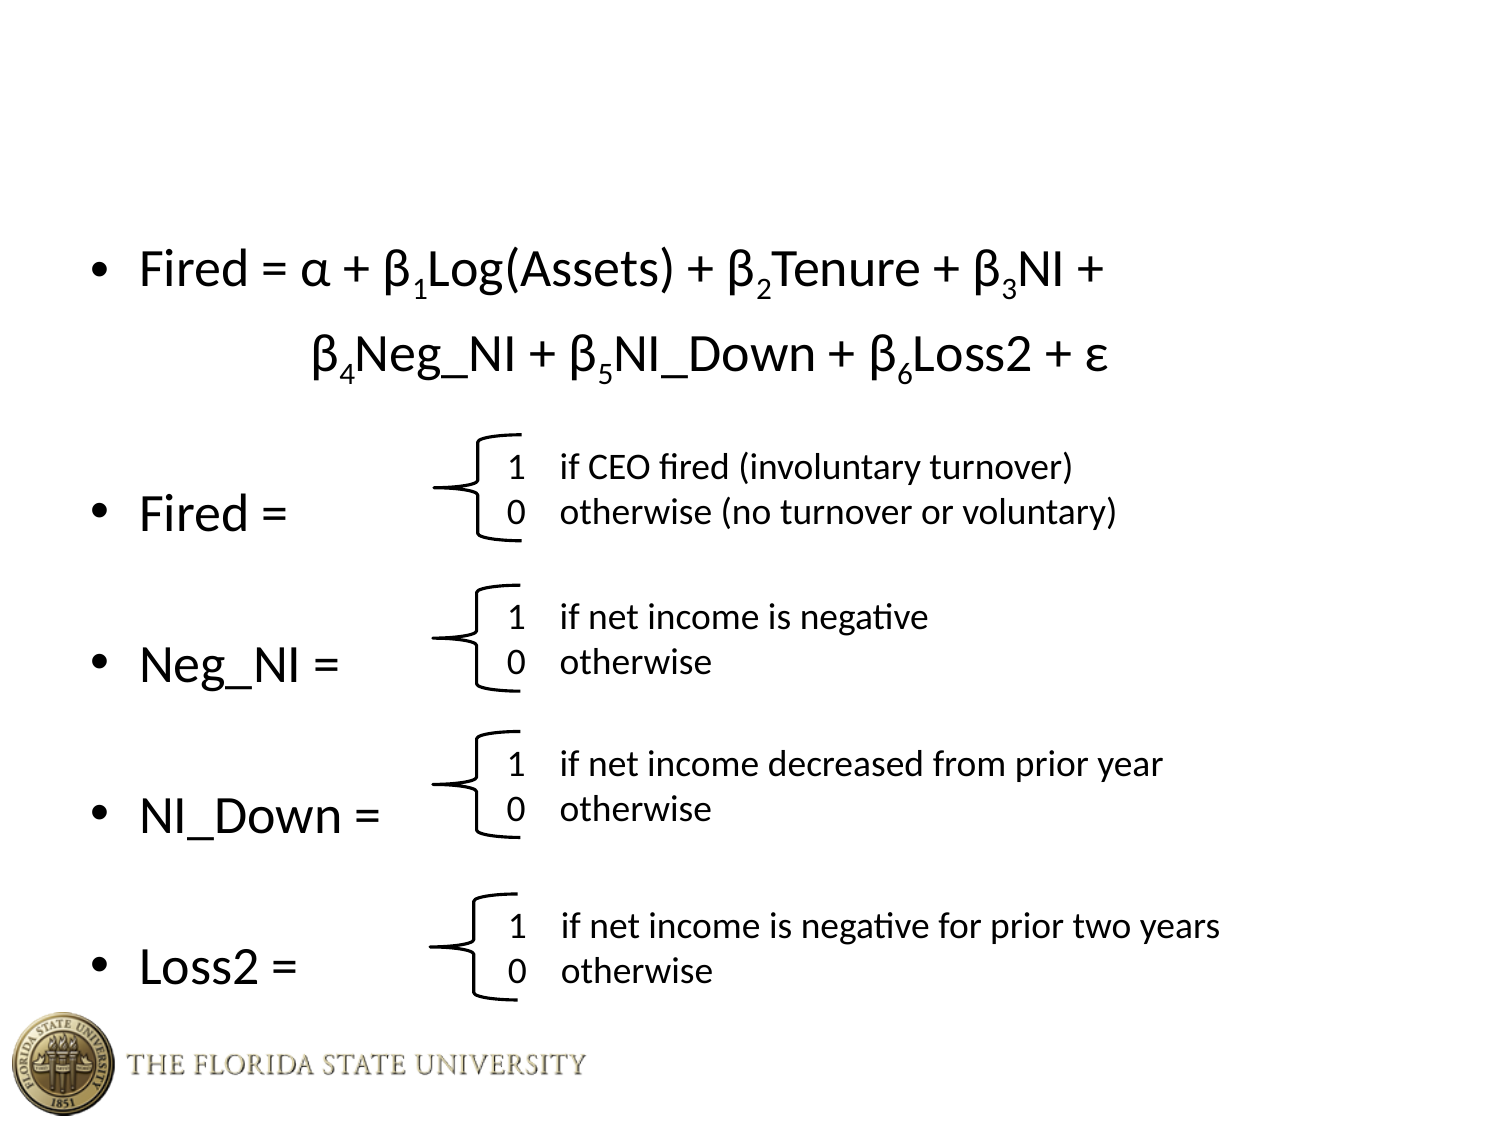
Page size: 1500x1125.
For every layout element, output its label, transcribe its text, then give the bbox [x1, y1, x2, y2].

text_box 1 if net income decreased from prior year 0 otherwise [521, 731, 1219, 837]
text_box [433, 435, 492, 540]
text_box [429, 893, 518, 1001]
list Fired = α + β1Log(Assets) + β2Tenure + β3NI + β4Neg_NI + β5NI_Down + β6Loss2 + ε Fired = Neg_NI = NI_Down = Loss2 = [75, 224, 1425, 1005]
text_box [432, 730, 521, 839]
text_box [432, 584, 521, 692]
picture [12, 1012, 588, 1116]
text_box 1 if net income is negative 0 otherwise [521, 584, 1171, 690]
text_box 1 if net income is negative for prior two years 0 otherwise [518, 893, 1281, 999]
text_box 1 if CEO fired (involuntary turnover) 0 otherwise (no turnover or voluntary) [492, 434, 1229, 540]
